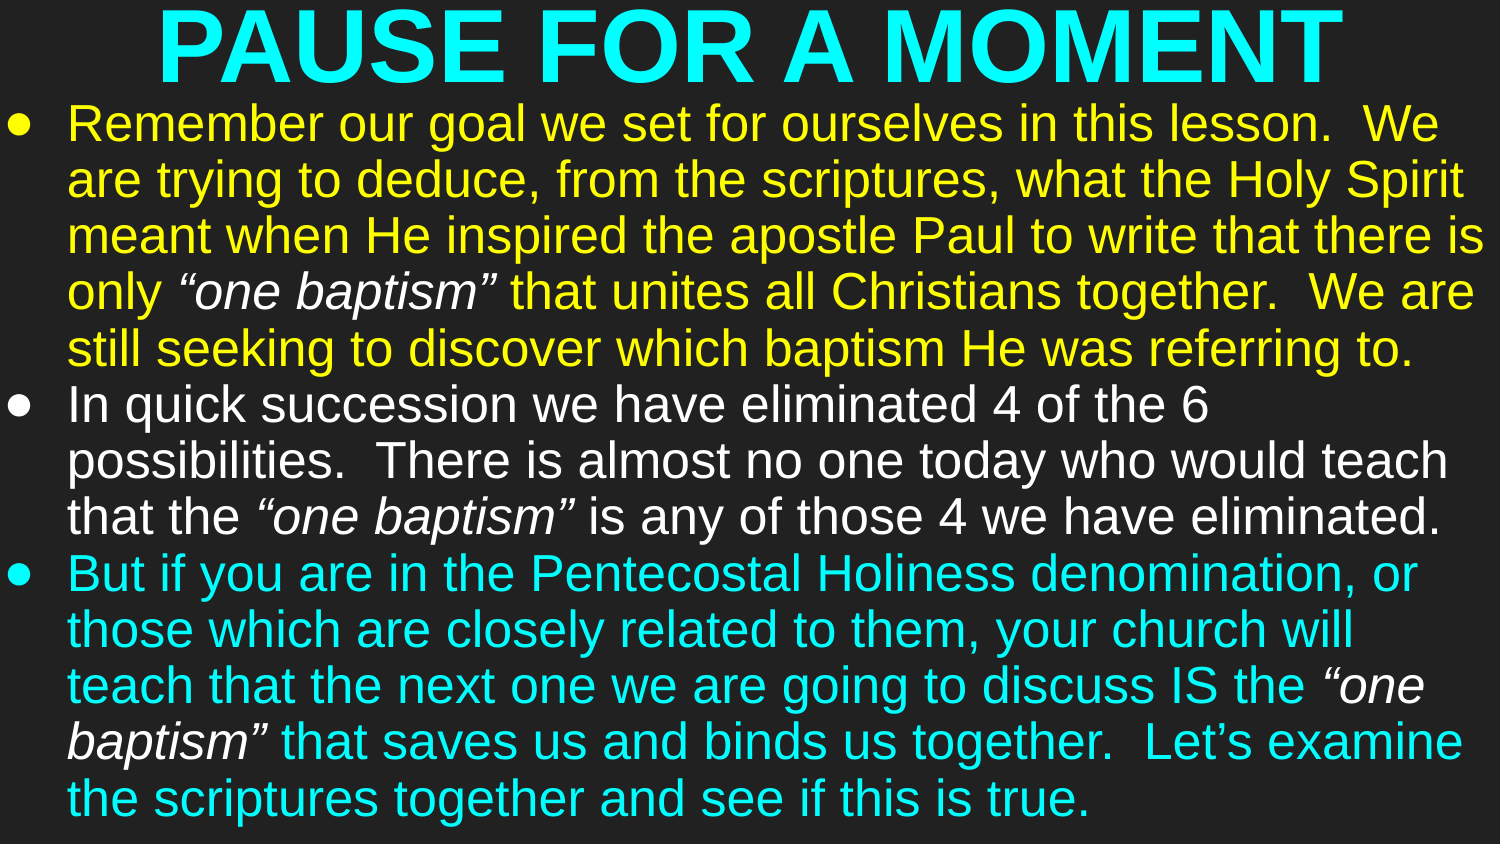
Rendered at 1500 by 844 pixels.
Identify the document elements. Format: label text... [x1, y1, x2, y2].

subtitle Remember our goal we set for ourselves in this lesson. We are trying to deduce, from the scriptures, what the Holy Spirit meant when He inspired the apostle Paul to write that there is only “one baptism” that unites all Christians together. We are still seeking to discover which baptism He was referring to. In quick succession we have eliminated 4 of the 6 possibilities. There is almost no one today who would teach that the “one baptism” is any of those 4 we have eliminated. But if you are in the Pentecostal Holiness denomination, or those which are closely related to them, your church will teach that the next one we are going to discuss IS the “one baptism” that saves us and binds us together. Let’s examine the scriptures together and see if this is true. [0, 81, 1500, 844]
title PAUSE FOR A MOMENT [0, 0, 1500, 81]
